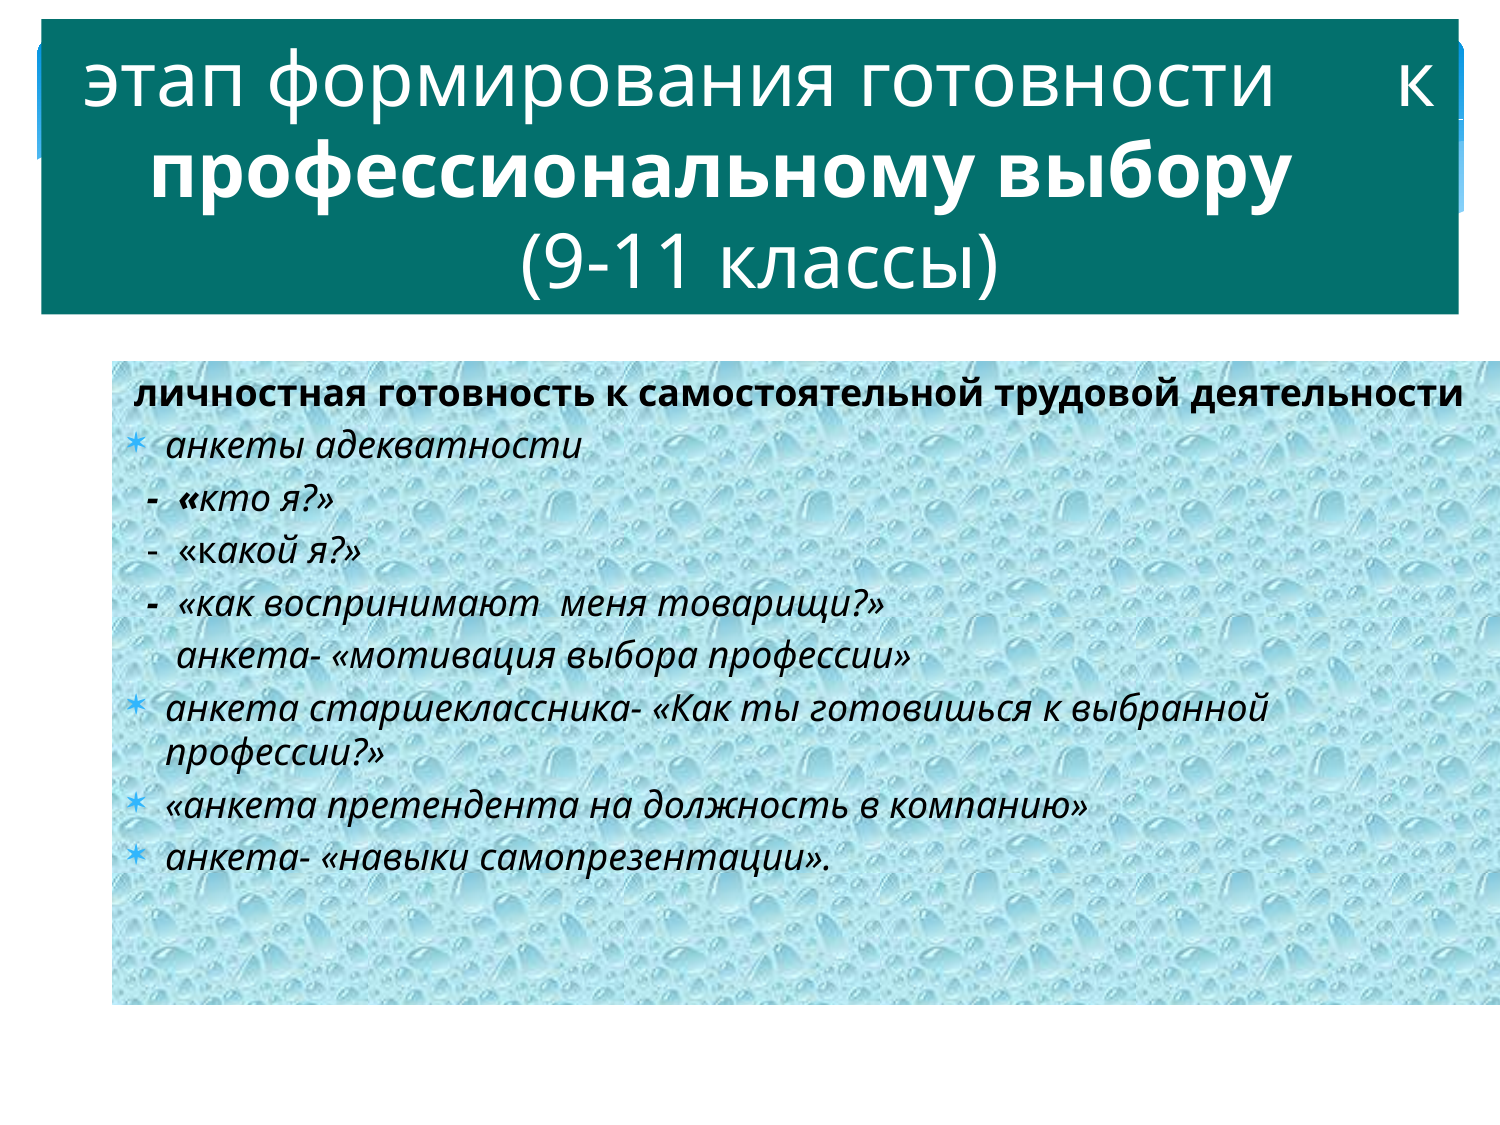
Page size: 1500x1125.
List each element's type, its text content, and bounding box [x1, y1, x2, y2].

list личностная готовность к самостоятельной трудовой деятельности анкеты адекватности - «кто я?» - «какой я?» - «как воспринимают меня товарищи?» анкета- «мотивация выбора профессии» анкета старшеклассника- «Как ты готовишься к выбранной профессии?» «анкета претендента на должность в компанию» анкета- «навыки самопрезентации». [112, 361, 1500, 1005]
title этап формирования готовности к профессиональному выбору (9-11 классы) [41, 19, 1459, 315]
